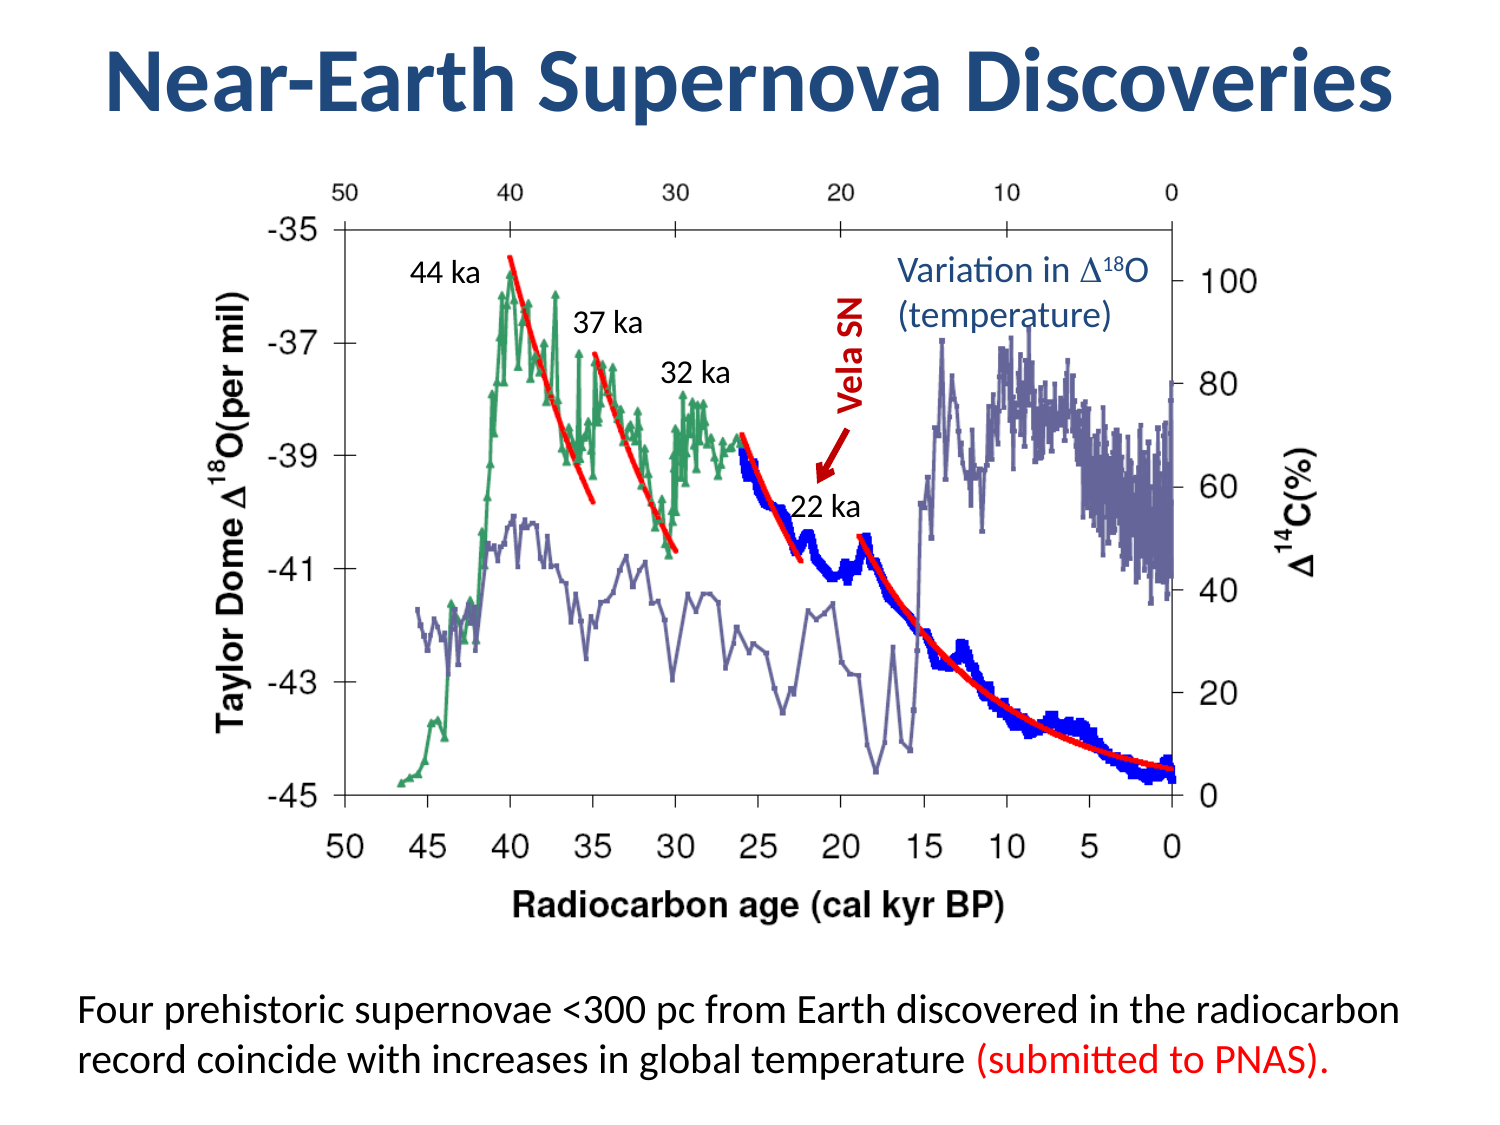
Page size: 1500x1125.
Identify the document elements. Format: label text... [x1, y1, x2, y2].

text_box Four prehistoric supernovae <300 pc from Earth discovered in the radiocarbon record coincide with increases in global temperature (submitted to PNAS). [62, 974, 1450, 1090]
title Near-Earth Supernova Discoveries [75, 0, 1425, 150]
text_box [197, 174, 1326, 929]
